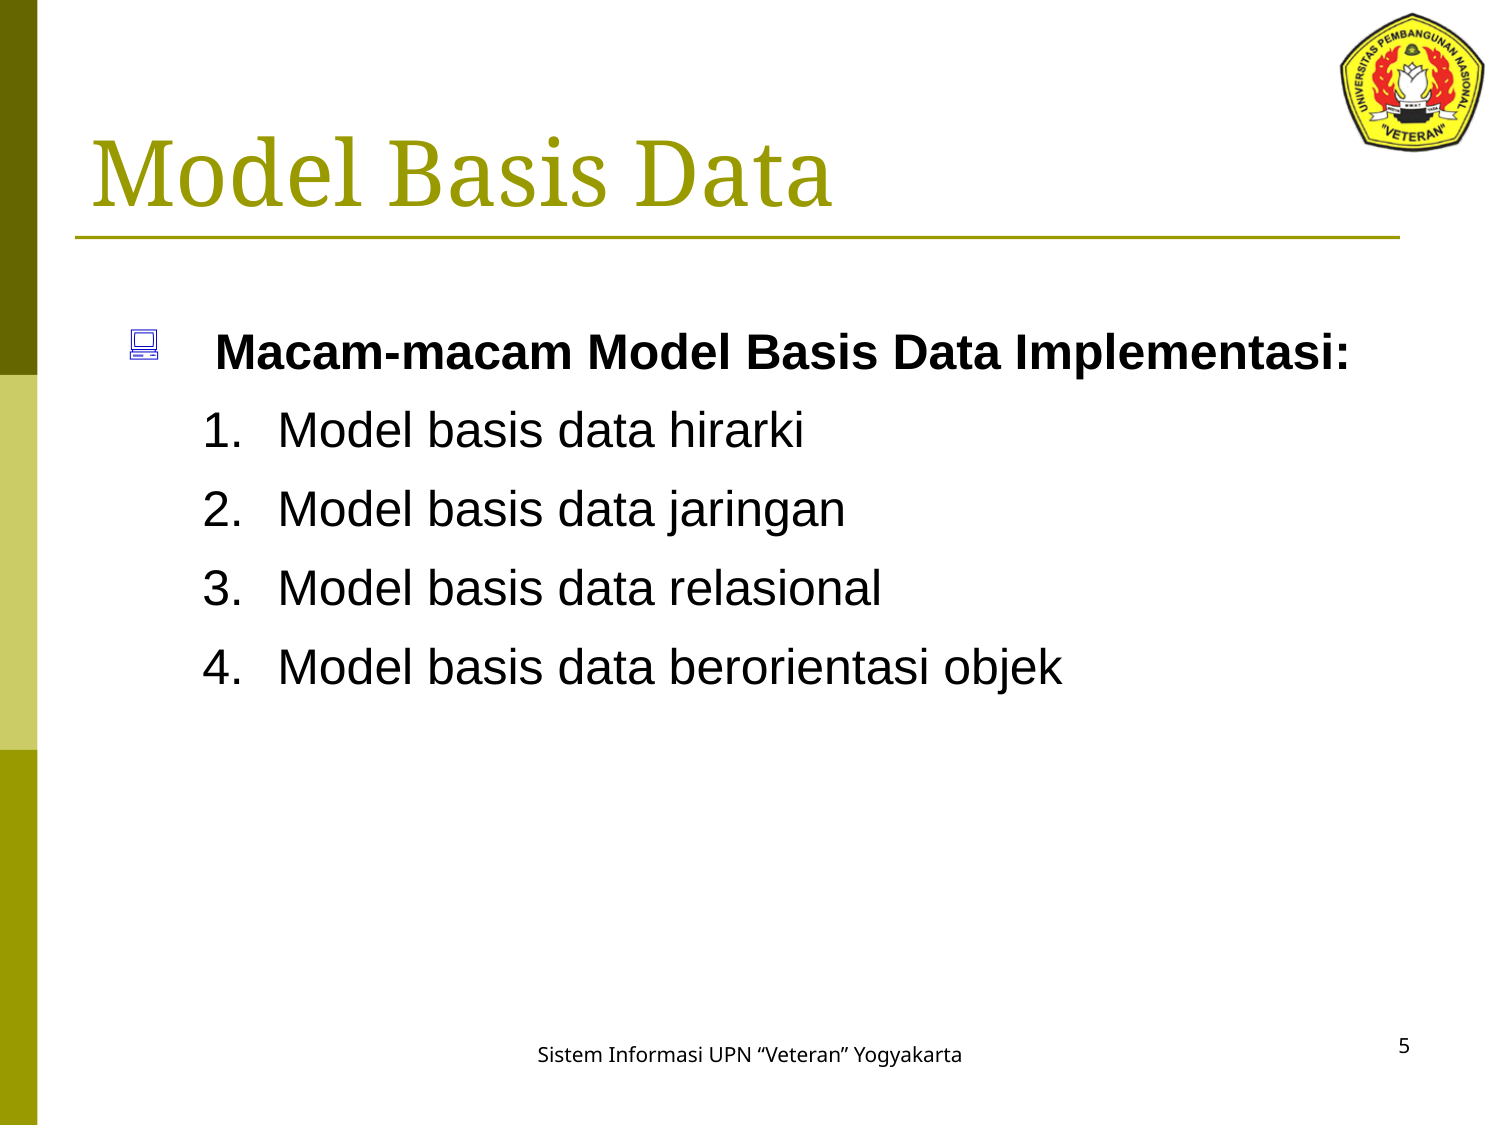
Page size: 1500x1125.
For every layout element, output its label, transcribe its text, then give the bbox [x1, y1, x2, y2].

text_box Macam-macam Model Basis Data Implementasi: Model basis data hirarki Model basis data jaringan Model basis data relasional Model basis data berorientasi objek [112, 312, 1388, 988]
slide_number 5 [1074, 1024, 1426, 1101]
title Model Basis Data [74, 45, 1426, 233]
picture [1337, 11, 1488, 154]
